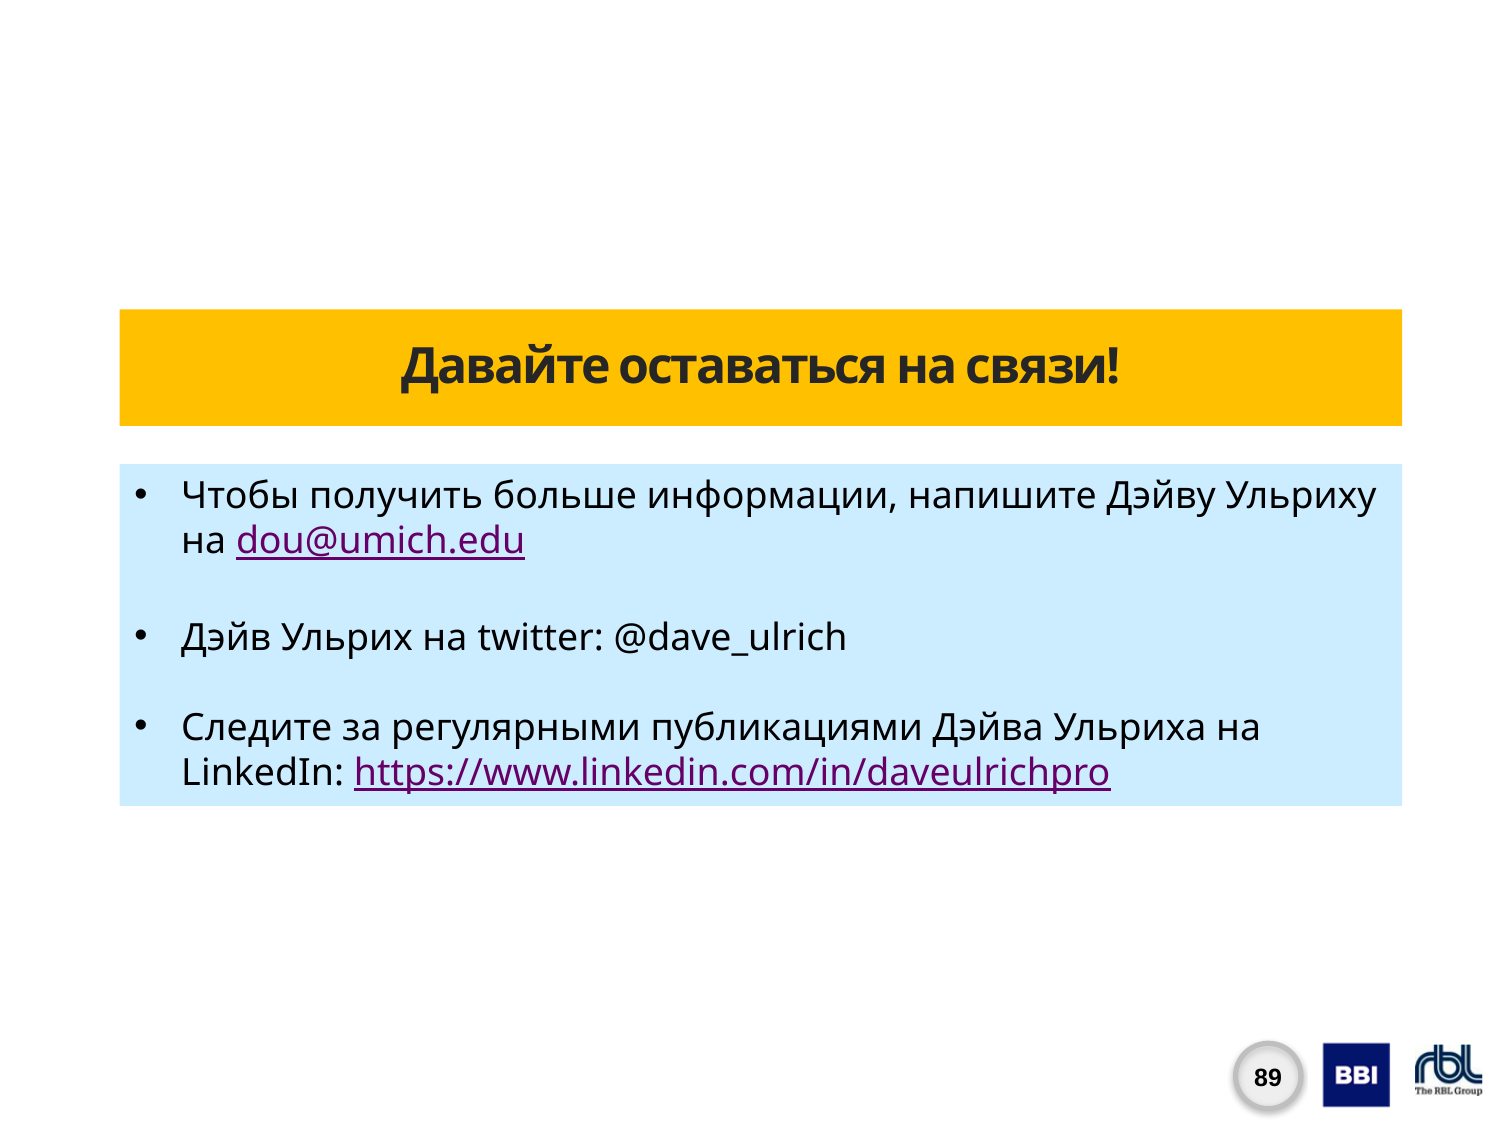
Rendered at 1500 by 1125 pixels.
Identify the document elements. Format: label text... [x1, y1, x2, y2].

title Давайте оставаться на связи! [119, 309, 1403, 426]
text_box Чтобы получить больше информации, напишите Дэйву Ульриху на dou@umich.edu Дэйв Ульрих на twitter: @dave_ulrich Следите за регулярными публикациями Дэйва Ульриха на LinkedIn: https://www.linkedin.com/in/daveulrichpro [119, 464, 1403, 806]
picture [1308, 1029, 1498, 1125]
